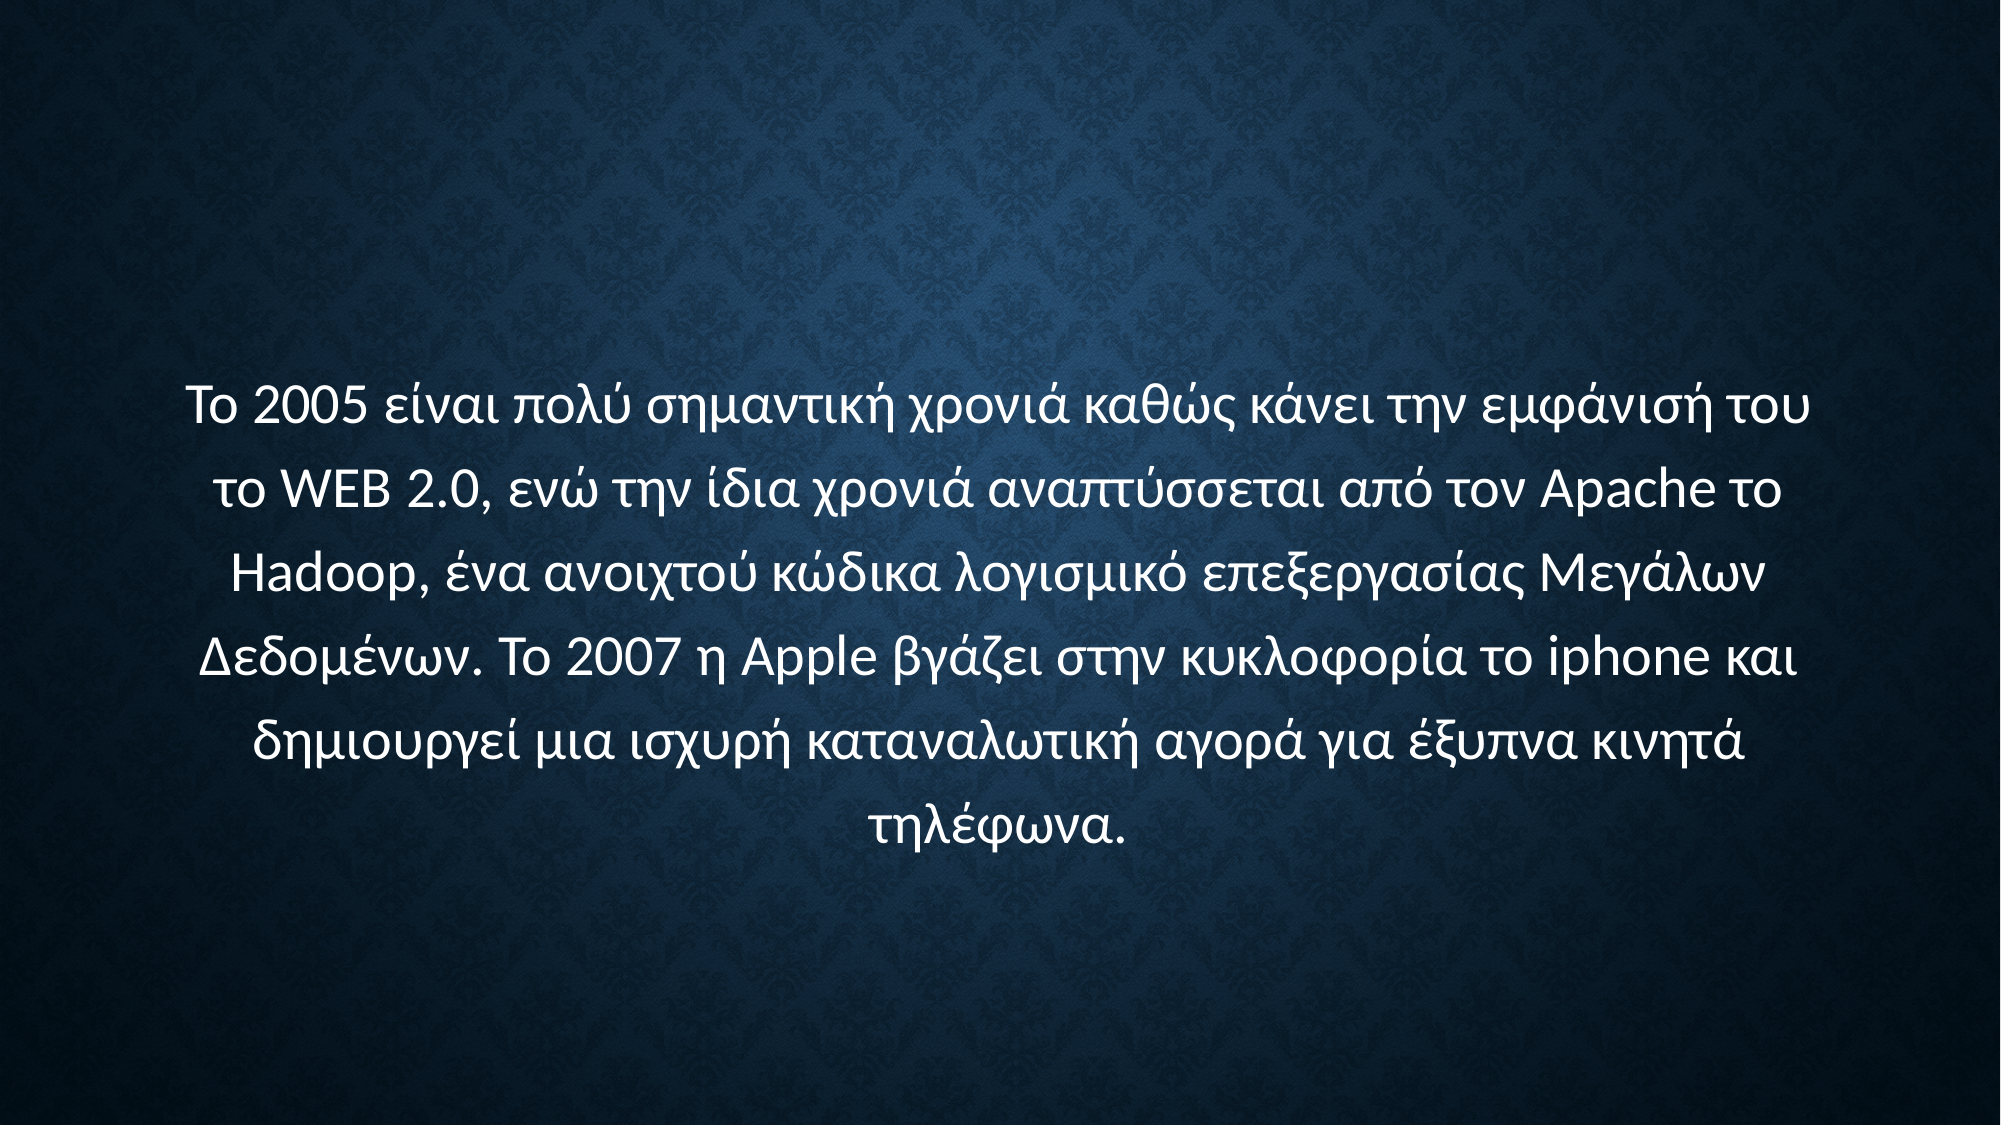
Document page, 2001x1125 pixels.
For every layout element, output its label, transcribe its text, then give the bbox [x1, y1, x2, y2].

list To 2005 είναι πολύ σημαντική χρονιά καθώς κάνει την εμφάνισή του το WEB 2.0, ενώ την ίδια χρονιά αναπτύσσεται από τον Αpache το Hadoop, ένα ανοιχτού κώδικα λογισμικό επεξεργασίας Μεγάλων Δεδομένων. Το 2007 η Apple βγάζει στην κυκλοφορία το iphone και δημιουργεί μια ισχυρή καταναλωτική αγορά για έξυπνα κινητά τηλέφωνα. [149, 343, 1849, 950]
